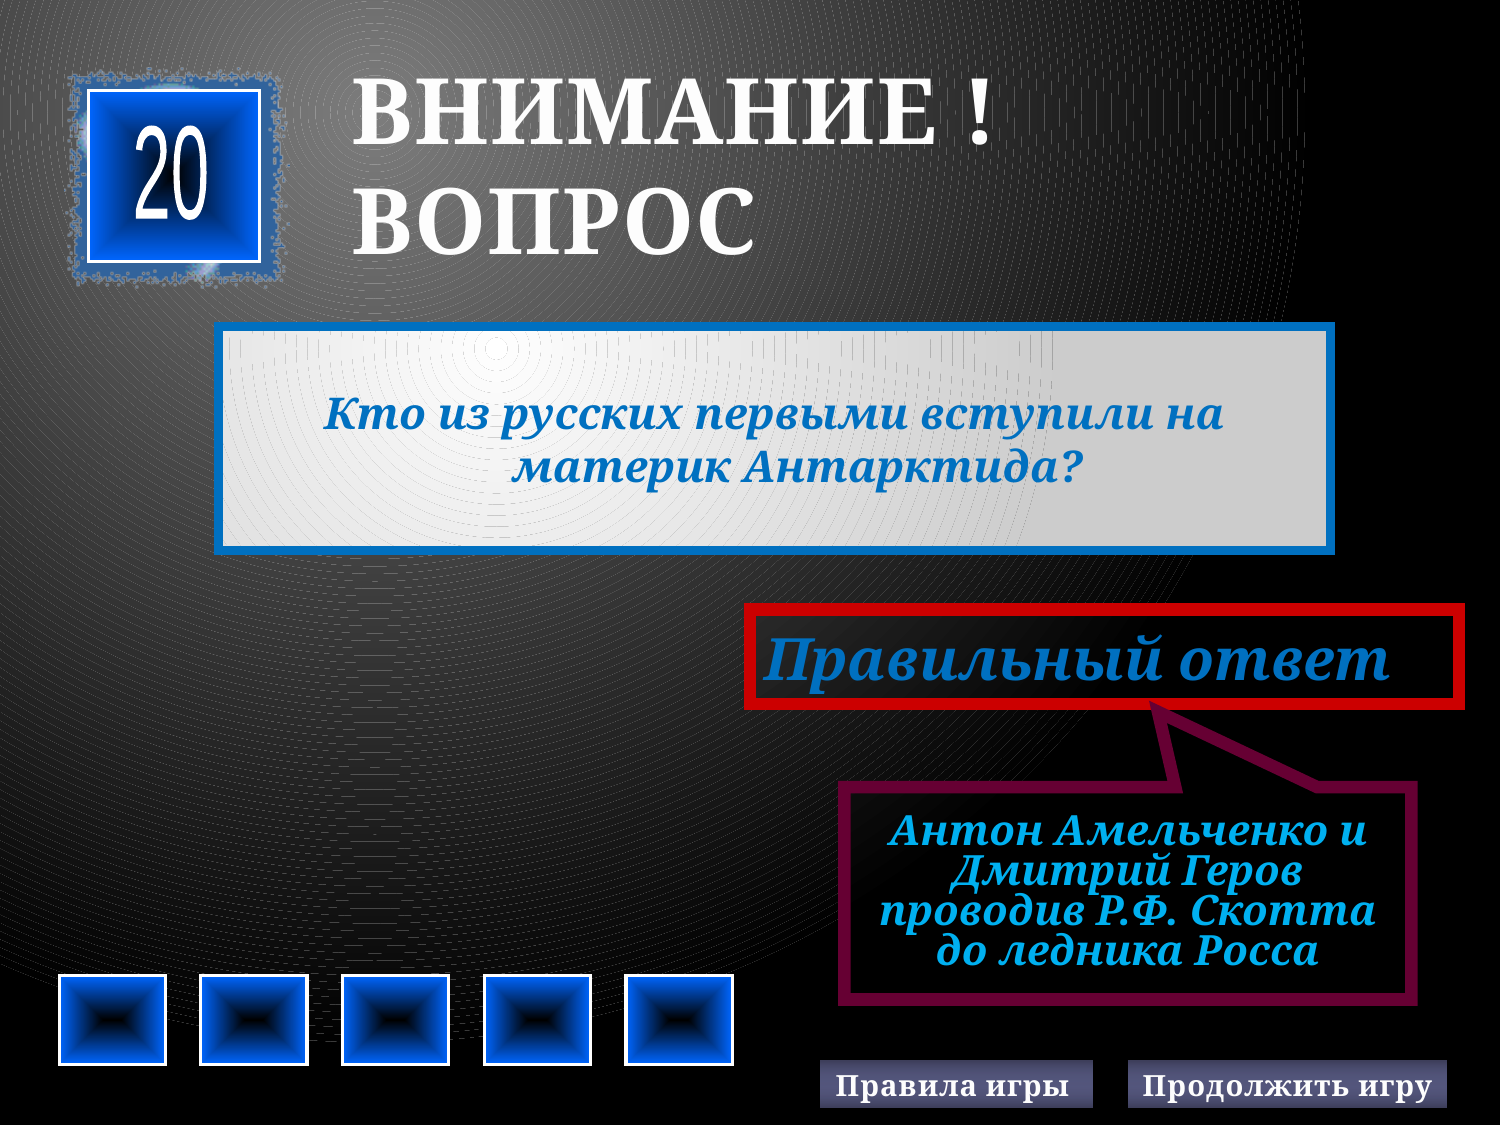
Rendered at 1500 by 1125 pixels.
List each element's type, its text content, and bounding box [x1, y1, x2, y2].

text_box Правильный ответ [750, 609, 1459, 704]
text_box [342, 975, 449, 1065]
picture [64, 66, 290, 292]
text_box [200, 975, 308, 1065]
text_box [59, 975, 166, 1065]
title ВНИМАНИЕ ! ВОПРОС [336, 45, 1164, 291]
list Кто из русских первыми вступили на материк Антарктида? [218, 326, 1331, 551]
text_box [484, 975, 591, 1065]
text_box [626, 975, 733, 1065]
text_box Антон Амельченко и Дмитрий Геров проводив Р.Ф. Скотта до ледника Росса [844, 711, 1412, 1000]
text_box Продолжить игру [1128, 1060, 1447, 1108]
text_box Правила игры [820, 1060, 1093, 1108]
